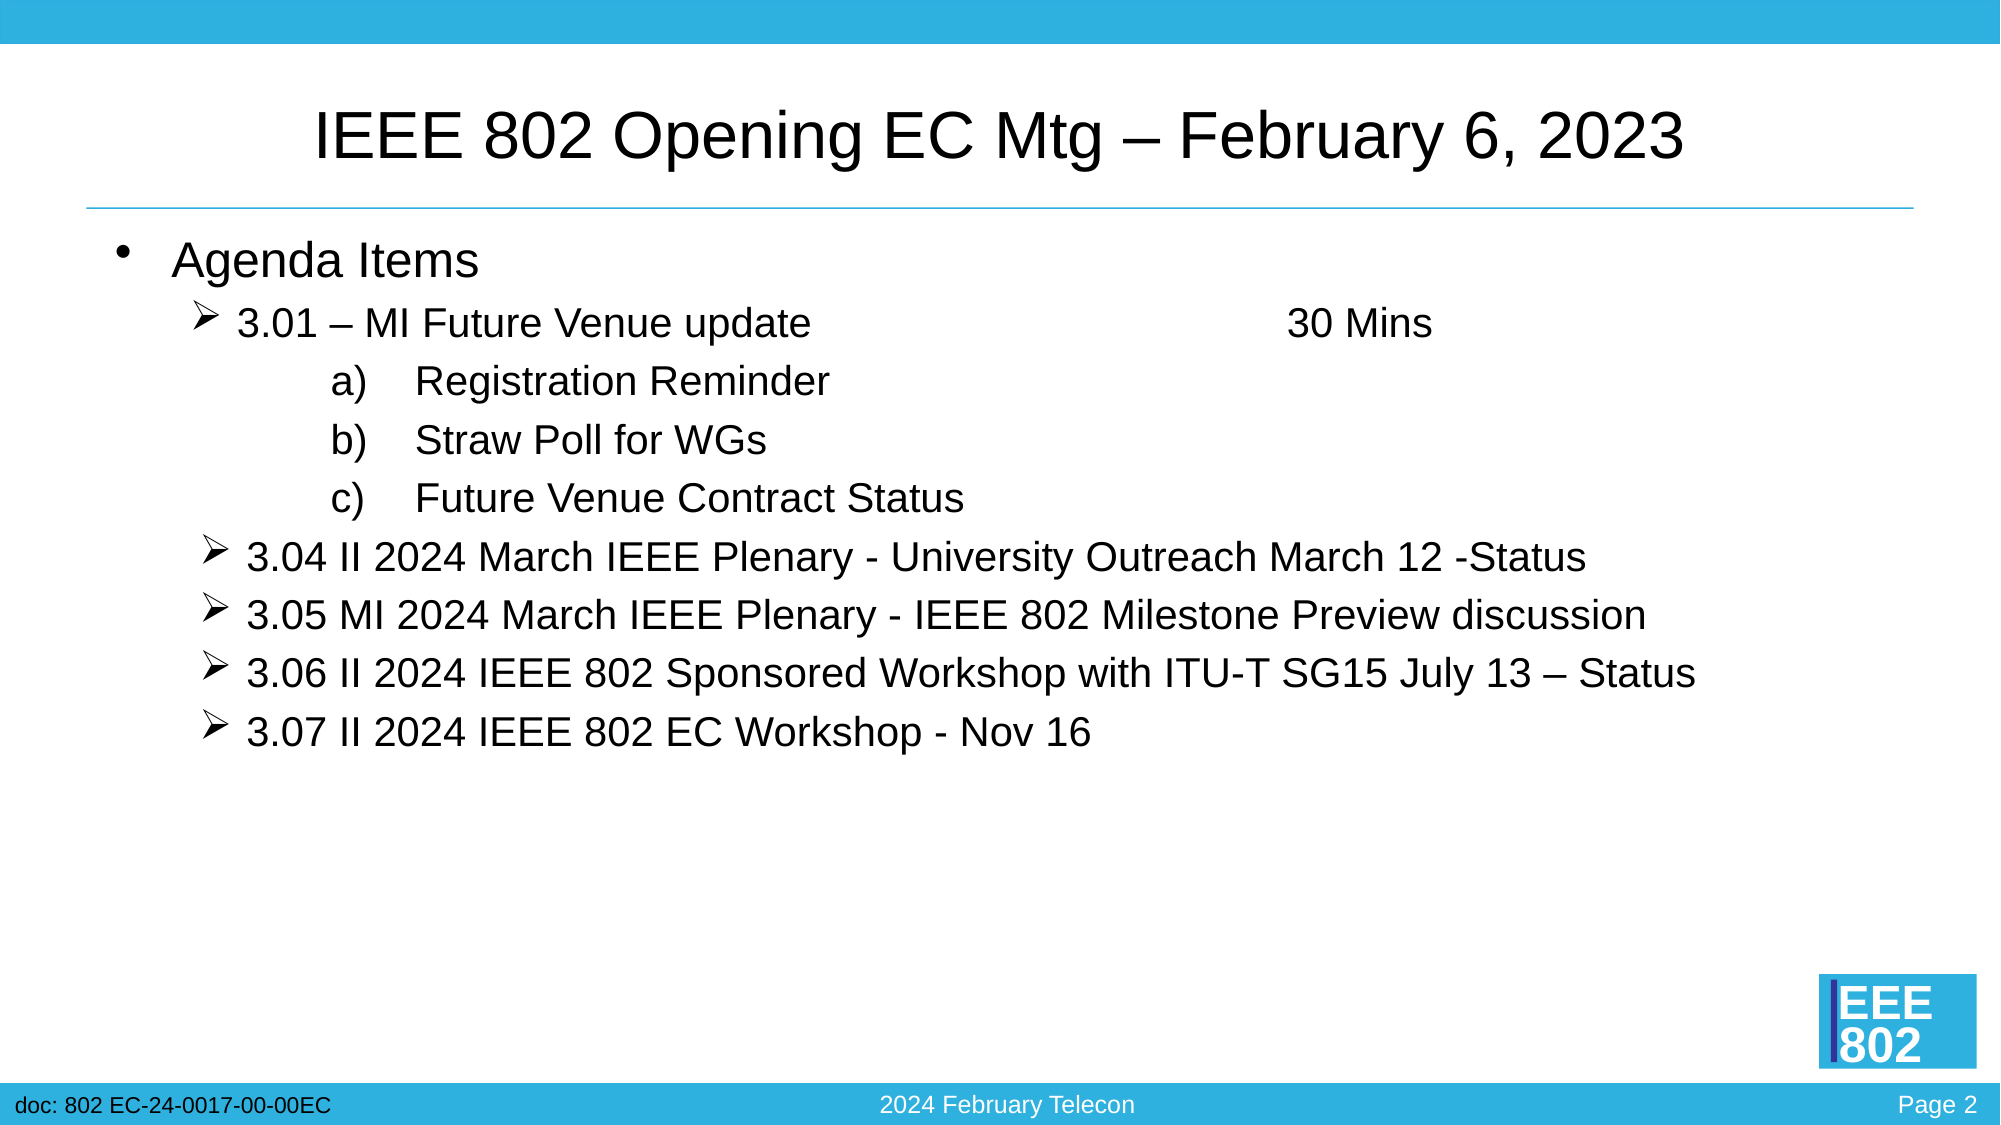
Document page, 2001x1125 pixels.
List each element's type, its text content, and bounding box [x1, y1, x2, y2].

title IEEE 802 Opening EC Mtg – February 6, 2023 [99, 66, 1900, 197]
list Agenda Items 3.01 – MI Future Venue update 30 Mins Registration Reminder Straw Poll for WGs Future Venue Contract Status 3.04 II 2024 March IEEE Plenary - University Outreach March 12 -Status 3.05 MI 2024 March IEEE Plenary - IEEE 802 Milestone Preview discussion 3.06 II 2024 IEEE 802 Sponsored Workshop with ITU-T SG15 July 13 – Status 3.07 II 2024 IEEE 802 EC Workshop - Nov 16 [99, 220, 1813, 1038]
